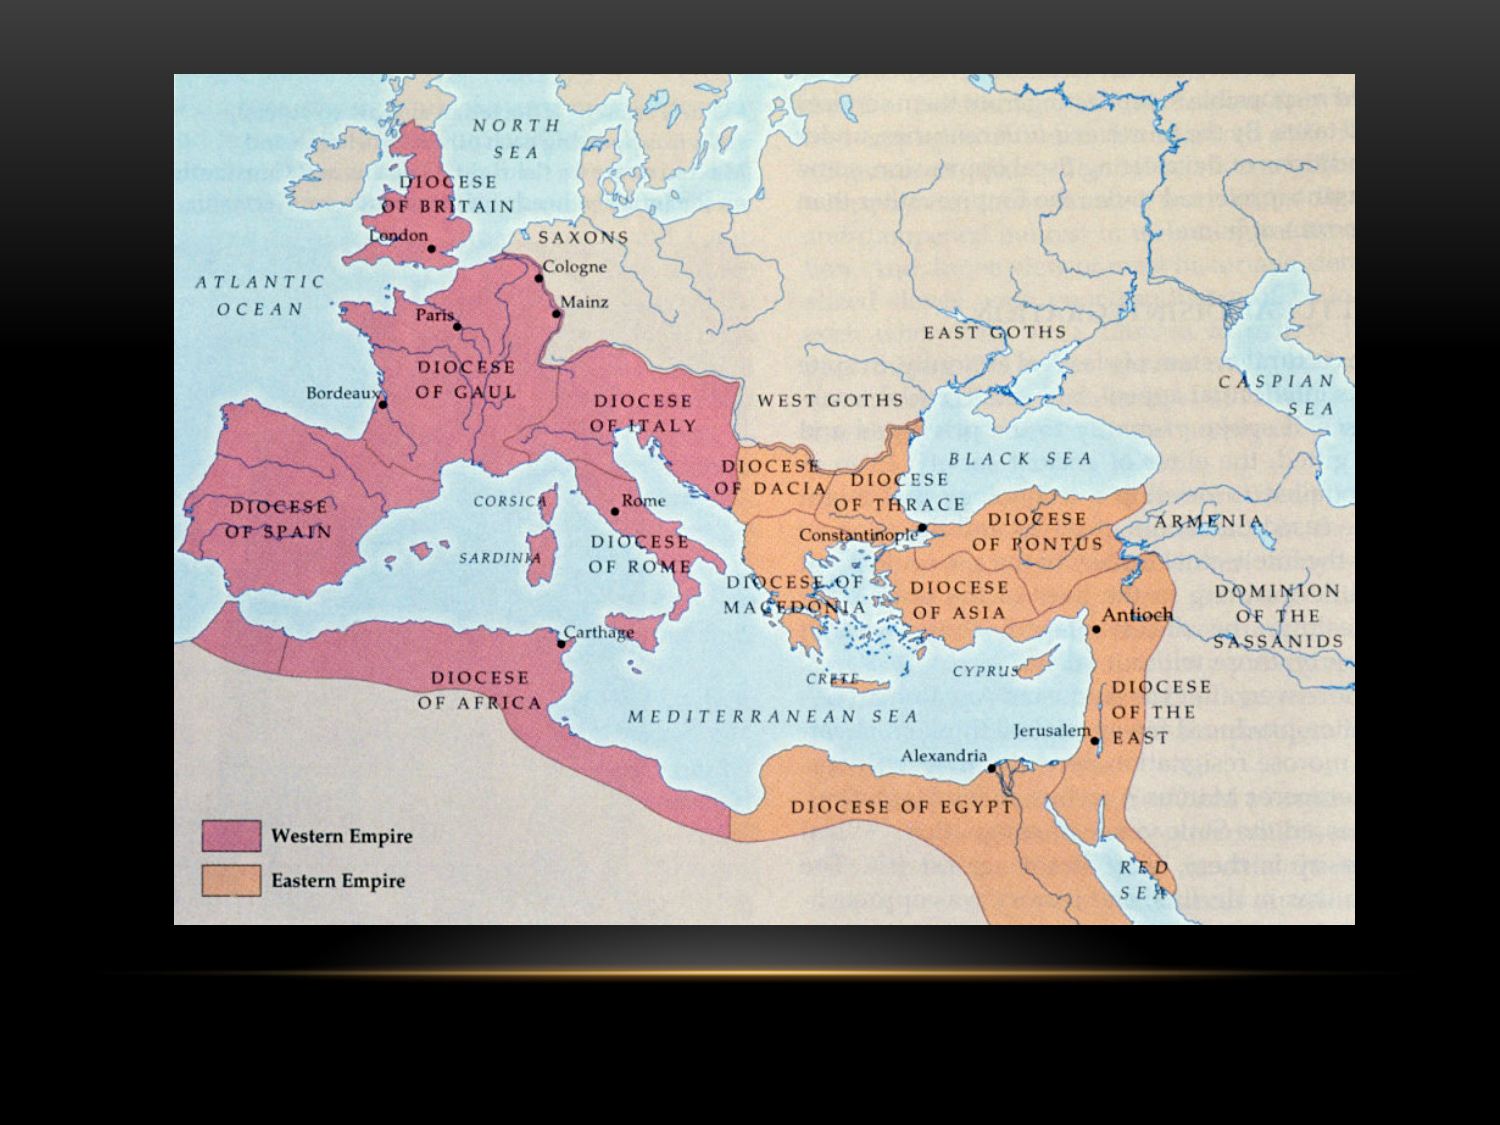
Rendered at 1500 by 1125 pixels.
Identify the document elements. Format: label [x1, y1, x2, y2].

picture [0, 0, 1500, 1125]
list [174, 74, 1356, 926]
